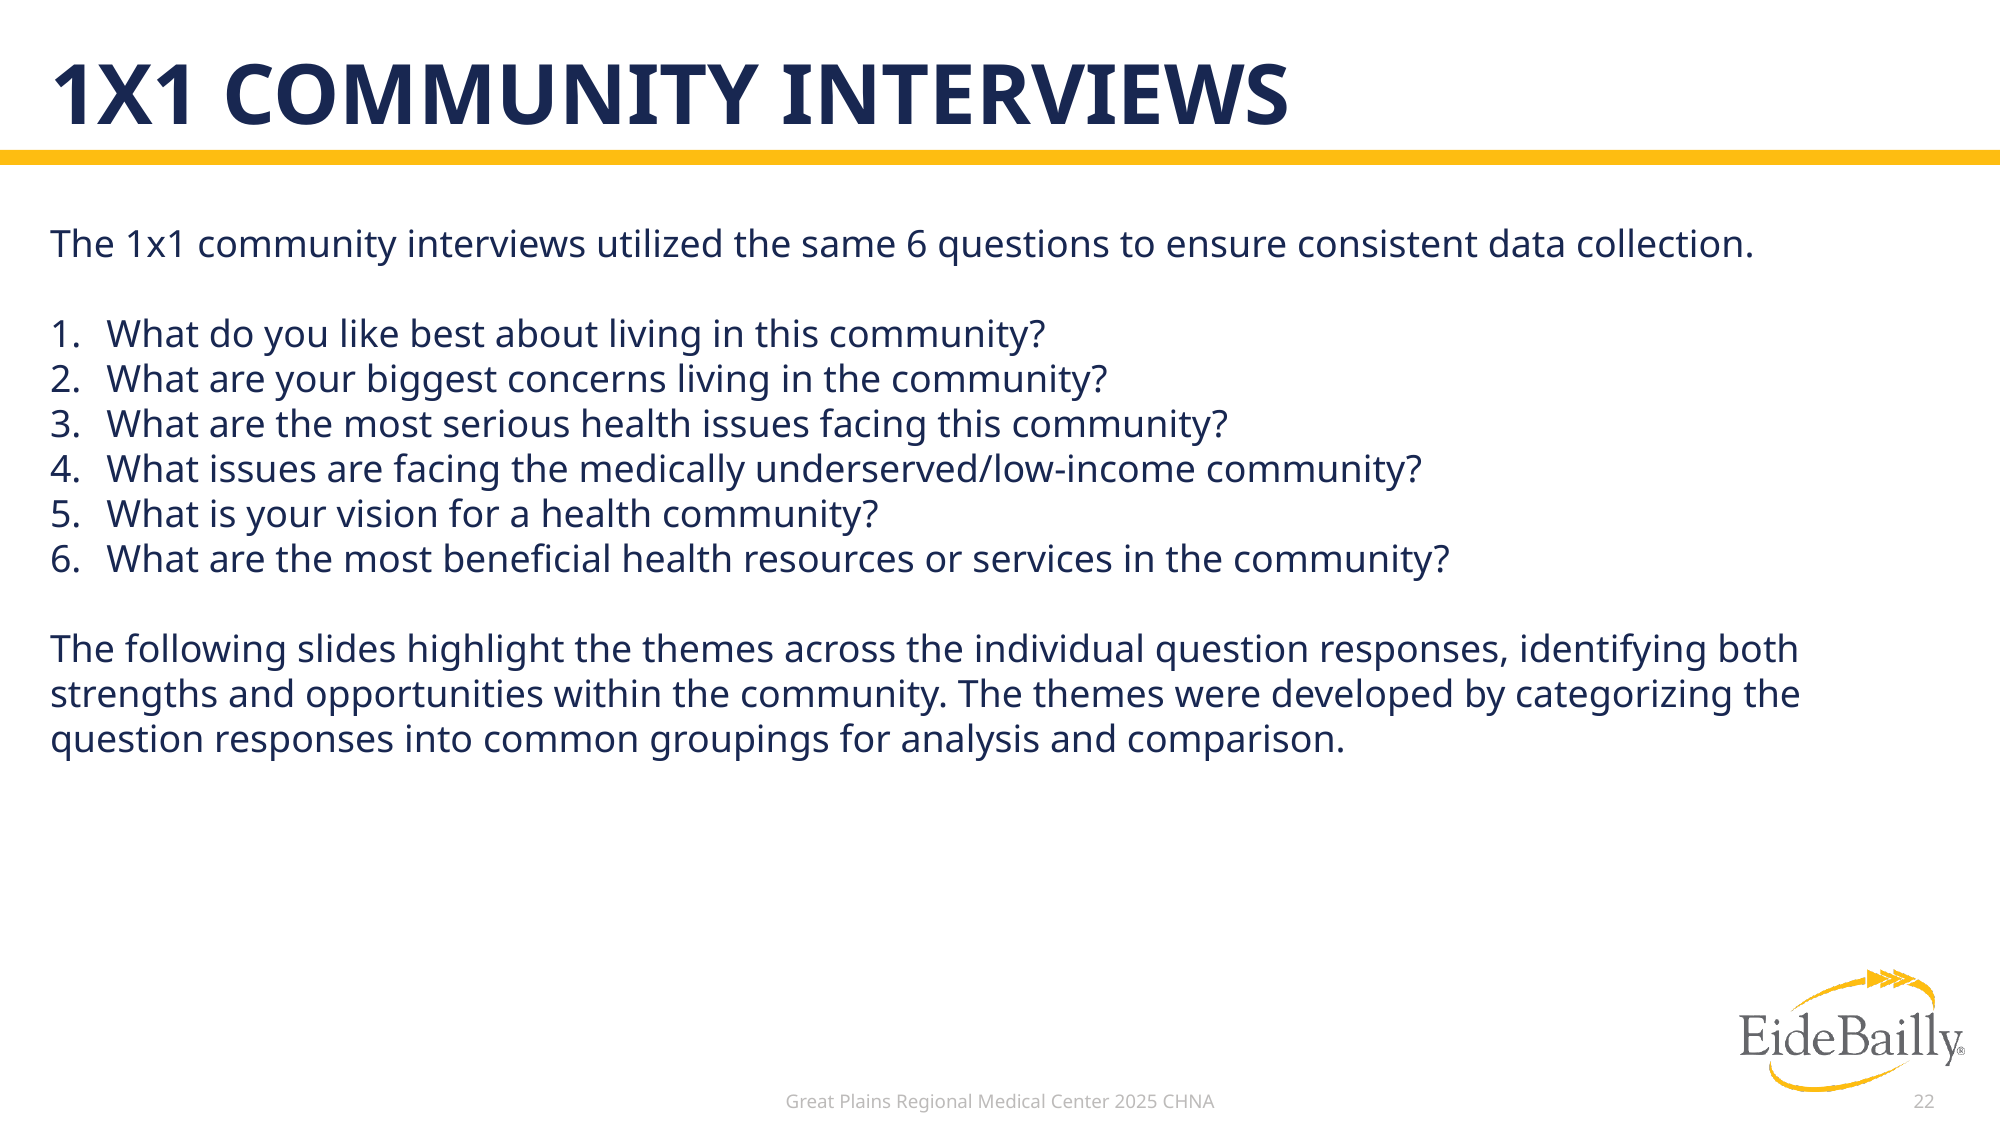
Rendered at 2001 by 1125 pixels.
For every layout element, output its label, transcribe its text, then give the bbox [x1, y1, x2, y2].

footer Great Plains Regional Medical Center 2025 CHNA [399, 1087, 1600, 1118]
text_box The 1x1 community interviews utilized the same 6 questions to ensure consistent data collection. What do you like best about living in this community? What are your biggest concerns living in the community? What are the most serious health issues facing this community? What issues are facing the medically underserved/low-income community? What is your vision for a health community? What are the most beneficial health resources or services in the community? The following slides highlight the themes across the individual question responses, identifying both strengths and opportunities within the community. The themes were developed by categorizing the question responses into common groupings for analysis and comparison. [34, 183, 1966, 797]
slide_number 22 [1800, 1087, 1950, 1118]
title 1x1 community interviews [50, 0, 1950, 150]
picture [1739, 969, 1965, 1092]
